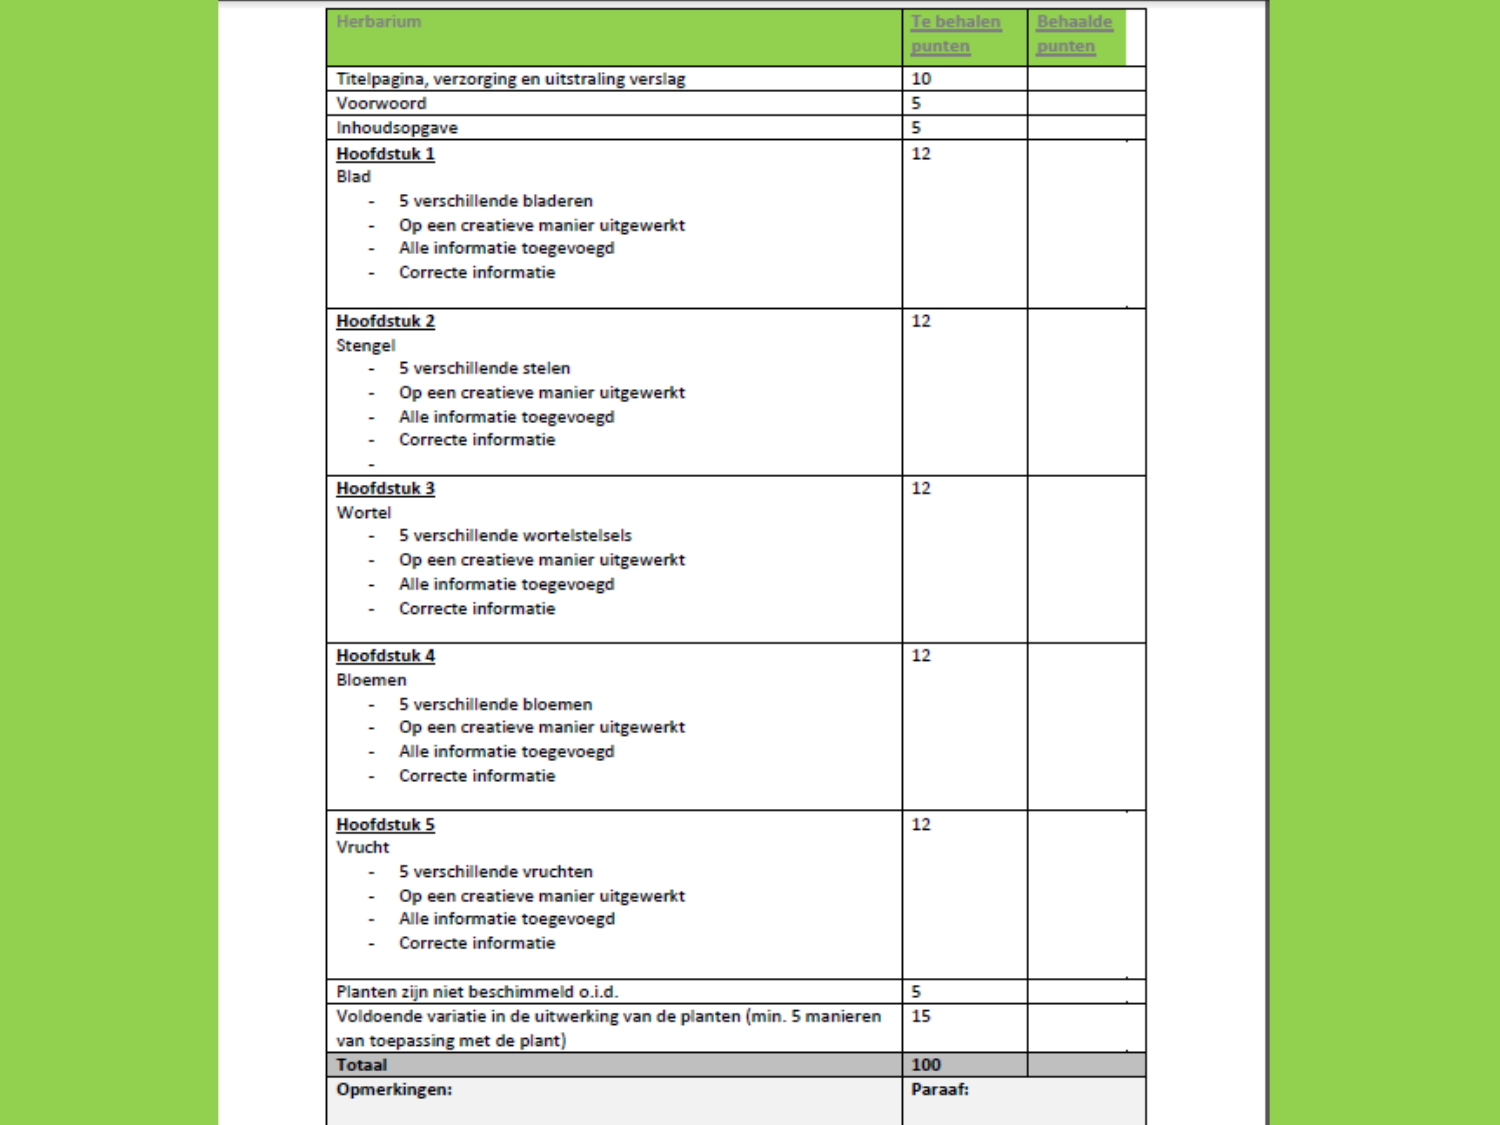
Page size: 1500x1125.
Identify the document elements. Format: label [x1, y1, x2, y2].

list [218, 0, 1270, 1125]
